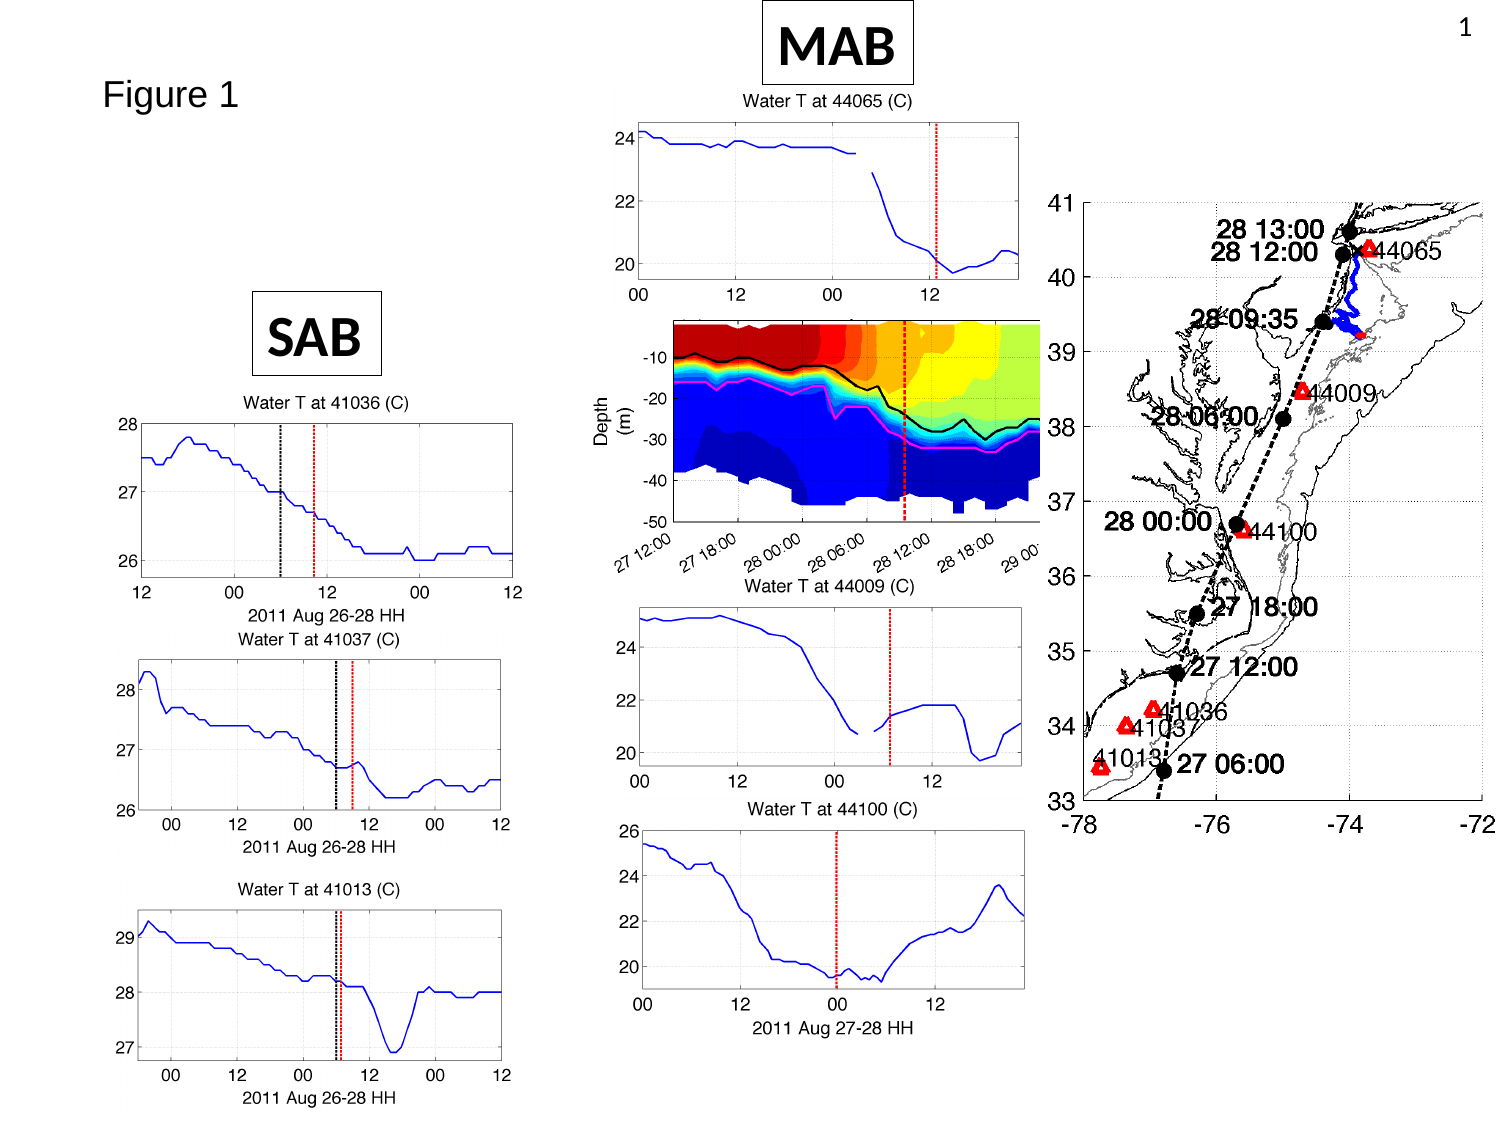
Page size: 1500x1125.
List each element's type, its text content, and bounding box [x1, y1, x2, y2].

picture [617, 797, 1027, 1045]
picture [587, 187, 1500, 838]
picture [612, 88, 1021, 303]
text_box SAB [252, 291, 382, 376]
text_box Figure 1 [87, 62, 300, 123]
slide_number 1 [1137, 0, 1488, 79]
picture [114, 390, 526, 862]
picture [111, 878, 515, 1113]
text_box MAB [762, 0, 914, 85]
